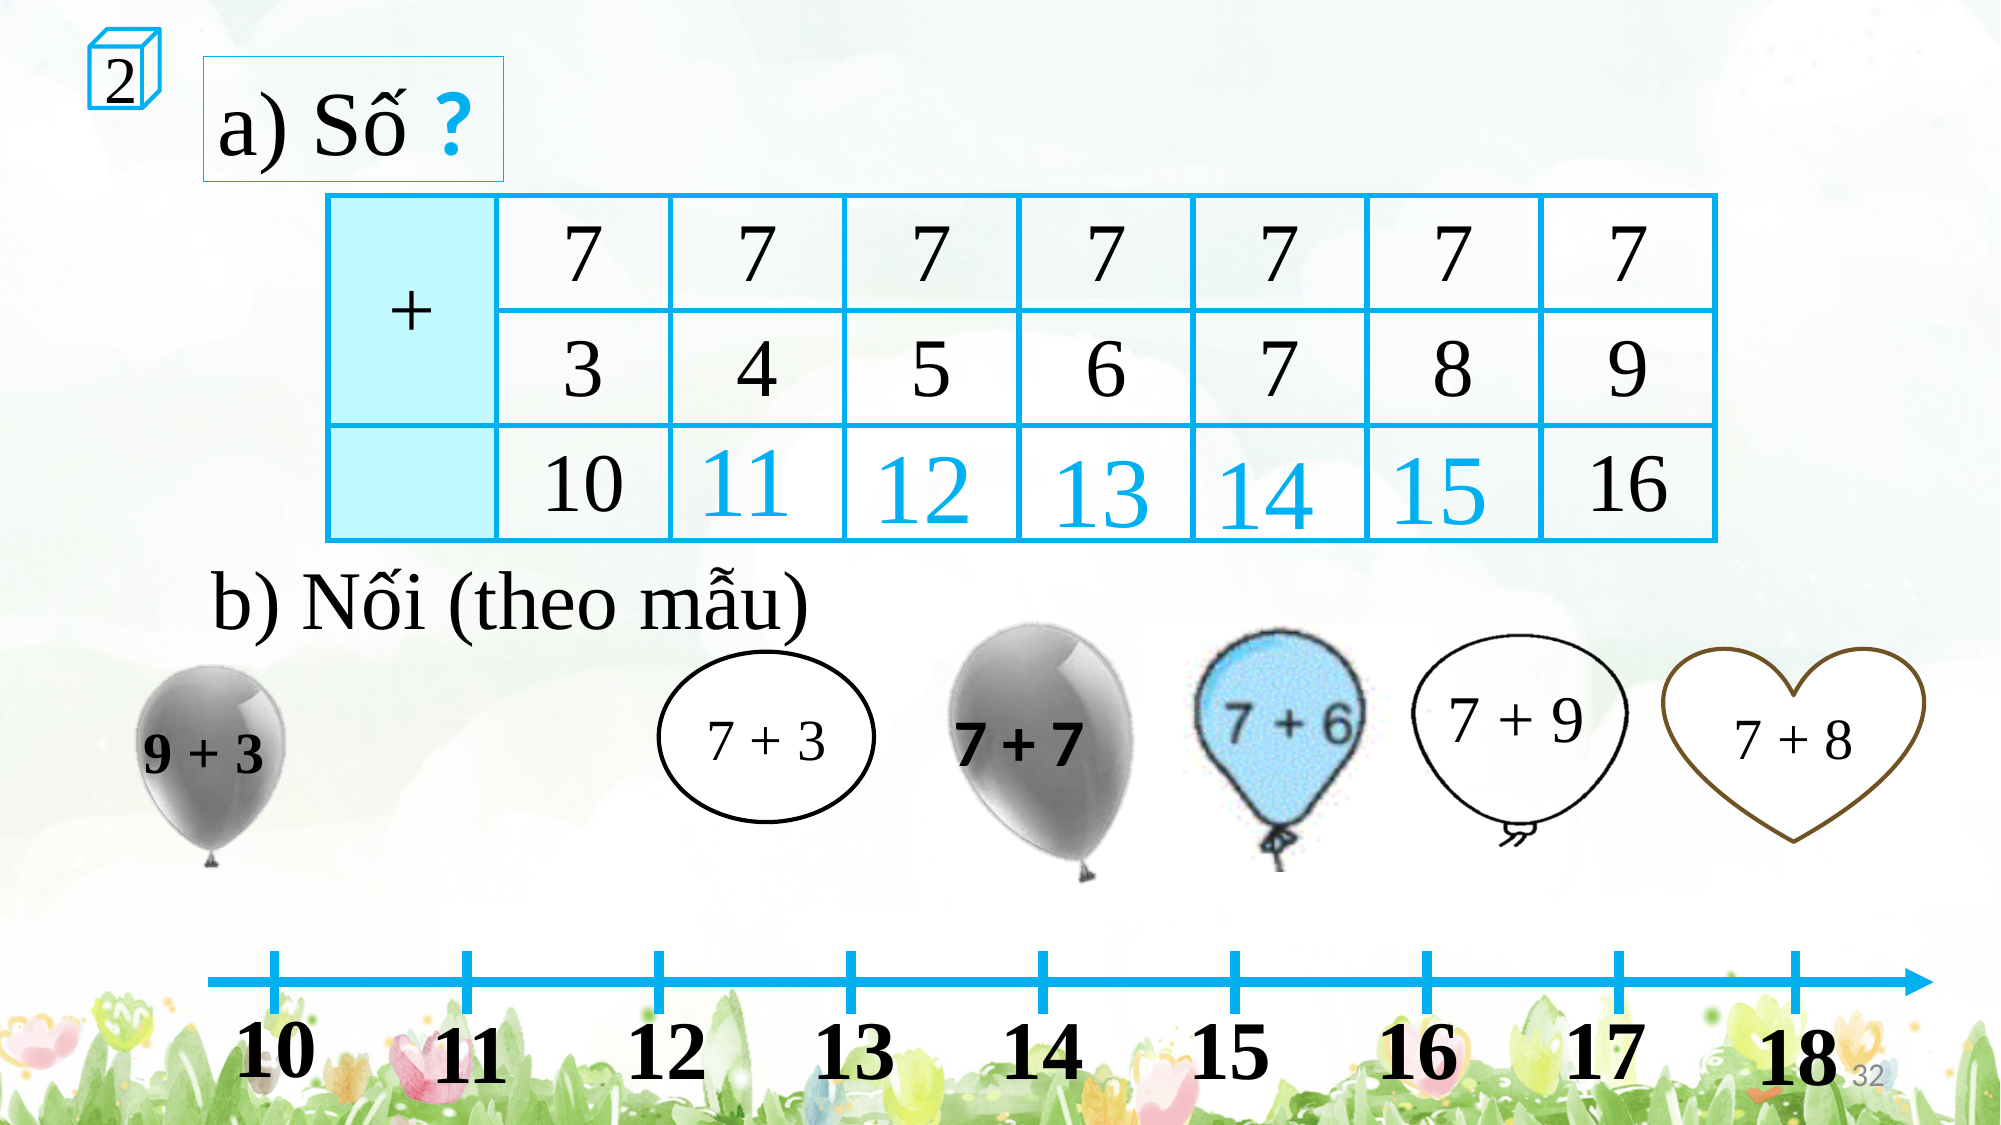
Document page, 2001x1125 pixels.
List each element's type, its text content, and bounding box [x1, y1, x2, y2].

table_cell 5 [847, 313, 1016, 423]
table_header 7 [499, 198, 668, 308]
table_cell [331, 428, 494, 538]
table_header 7 [1196, 198, 1364, 308]
text_box 14 [1200, 422, 1350, 557]
table_header 7 [1544, 198, 1712, 308]
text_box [89, 28, 550, 183]
text_box 11 [682, 409, 812, 538]
text_box b) Nối (theo mẫu) [196, 538, 1000, 601]
table_header 7 [1370, 198, 1538, 308]
table_cell [1530, 428, 1538, 538]
table_cell [812, 428, 842, 538]
table_header 7 [1022, 198, 1190, 308]
table_cell 10 [499, 428, 668, 538]
text_box 15 [1373, 417, 1530, 552]
table_cell 8 [1370, 313, 1538, 423]
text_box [89, 601, 1934, 1112]
table_cell 4 [673, 313, 842, 423]
table_cell 3 [499, 313, 668, 423]
text_box 13 [1036, 420, 1193, 555]
table_header 7 [847, 198, 1016, 308]
table_cell [1032, 428, 1036, 538]
table_header 7 [673, 198, 842, 308]
table_cell 6 [1022, 313, 1190, 423]
table_cell [1350, 428, 1364, 538]
text_box 12 [859, 415, 1032, 551]
table_cell 16 [1544, 428, 1712, 538]
table_cell 7 [1196, 313, 1364, 423]
table_cell [673, 428, 682, 538]
table_cell [1196, 428, 1200, 538]
table_header + [331, 198, 494, 423]
table_cell 9 [1544, 313, 1712, 423]
table_cell [847, 428, 859, 538]
picture [0, 0, 2001, 1125]
